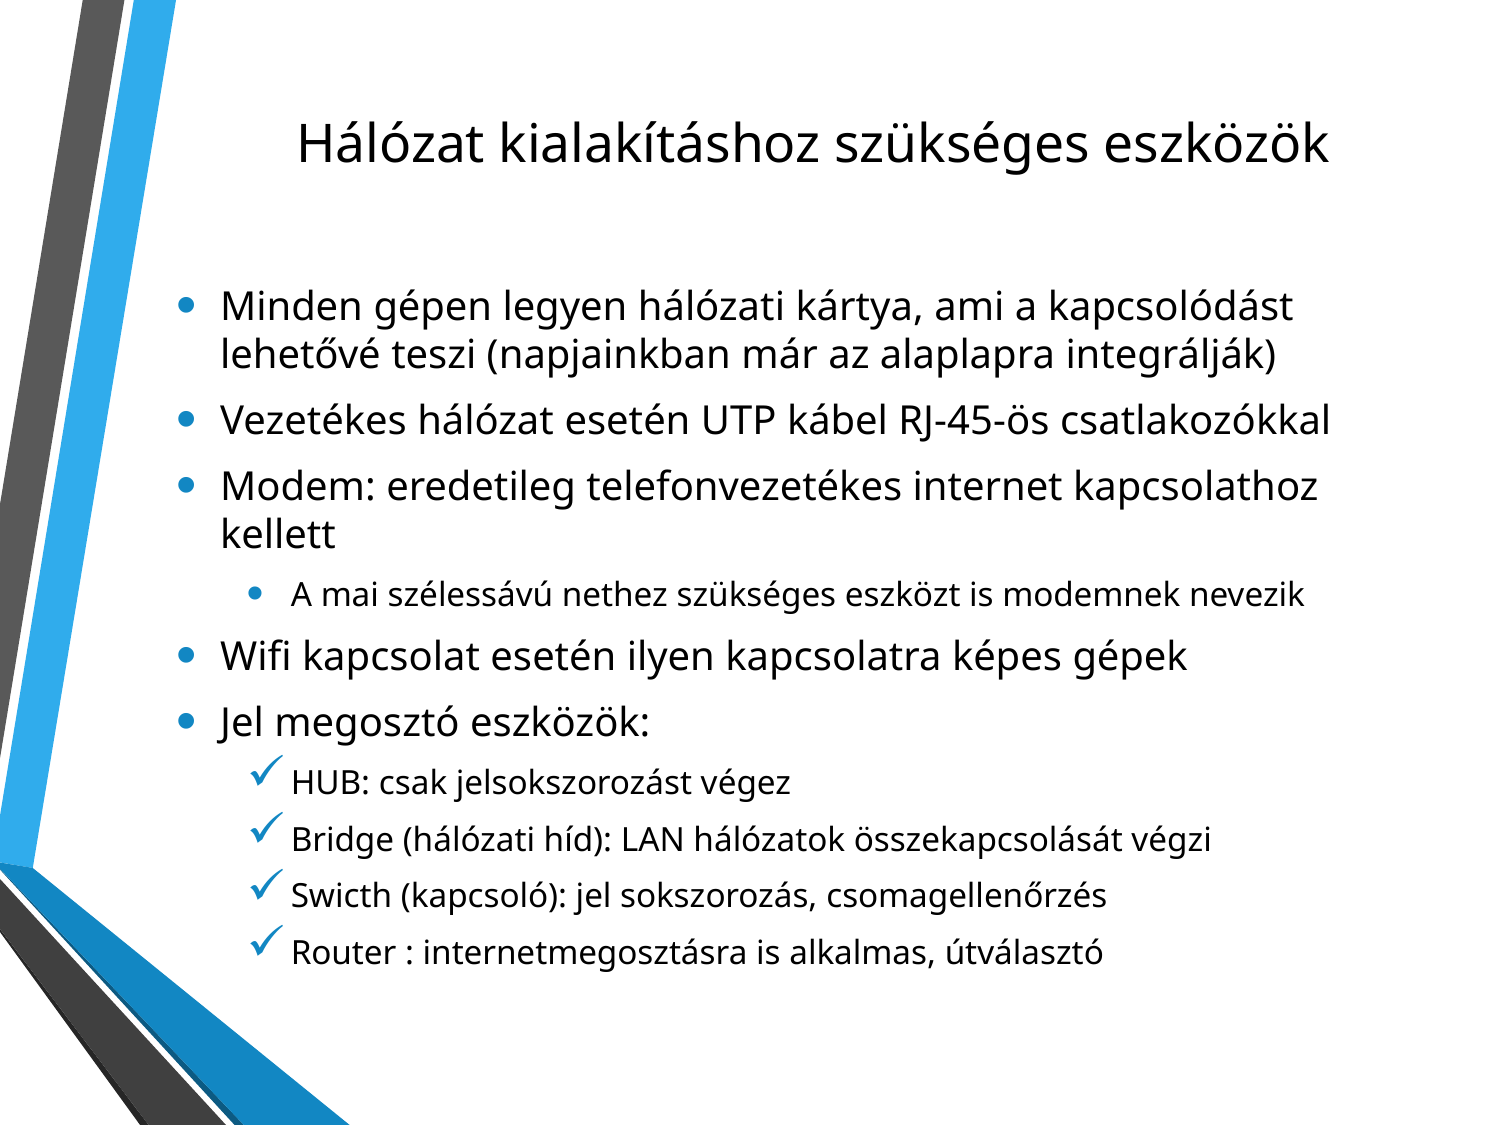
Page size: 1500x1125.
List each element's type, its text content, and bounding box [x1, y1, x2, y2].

list Minden gépen legyen hálózati kártya, ami a kapcsolódást lehetővé teszi (napjainkban már az alaplapra integrálják) Vezetékes hálózat esetén UTP kábel RJ-45-ös csatlakozókkal Modem: eredetileg telefonvezetékes internet kapcsolathoz kellett A mai szélessávú nethez szükséges eszközt is modemnek nevezik Wifi kapcsolat esetén ilyen kapcsolatra képes gépek Jel megosztó eszközök: HUB: csak jelsokszorozást végez Bridge (hálózati híd): LAN hálózatok összekapcsolását végzi Swicth (kapcsoló): jel sokszorozás, csomagellenőrzés Router : internetmegosztásra is alkalmas, útválasztó [161, 273, 1425, 985]
title Hálózat kialakításhoz szükséges eszközök [181, 101, 1446, 246]
